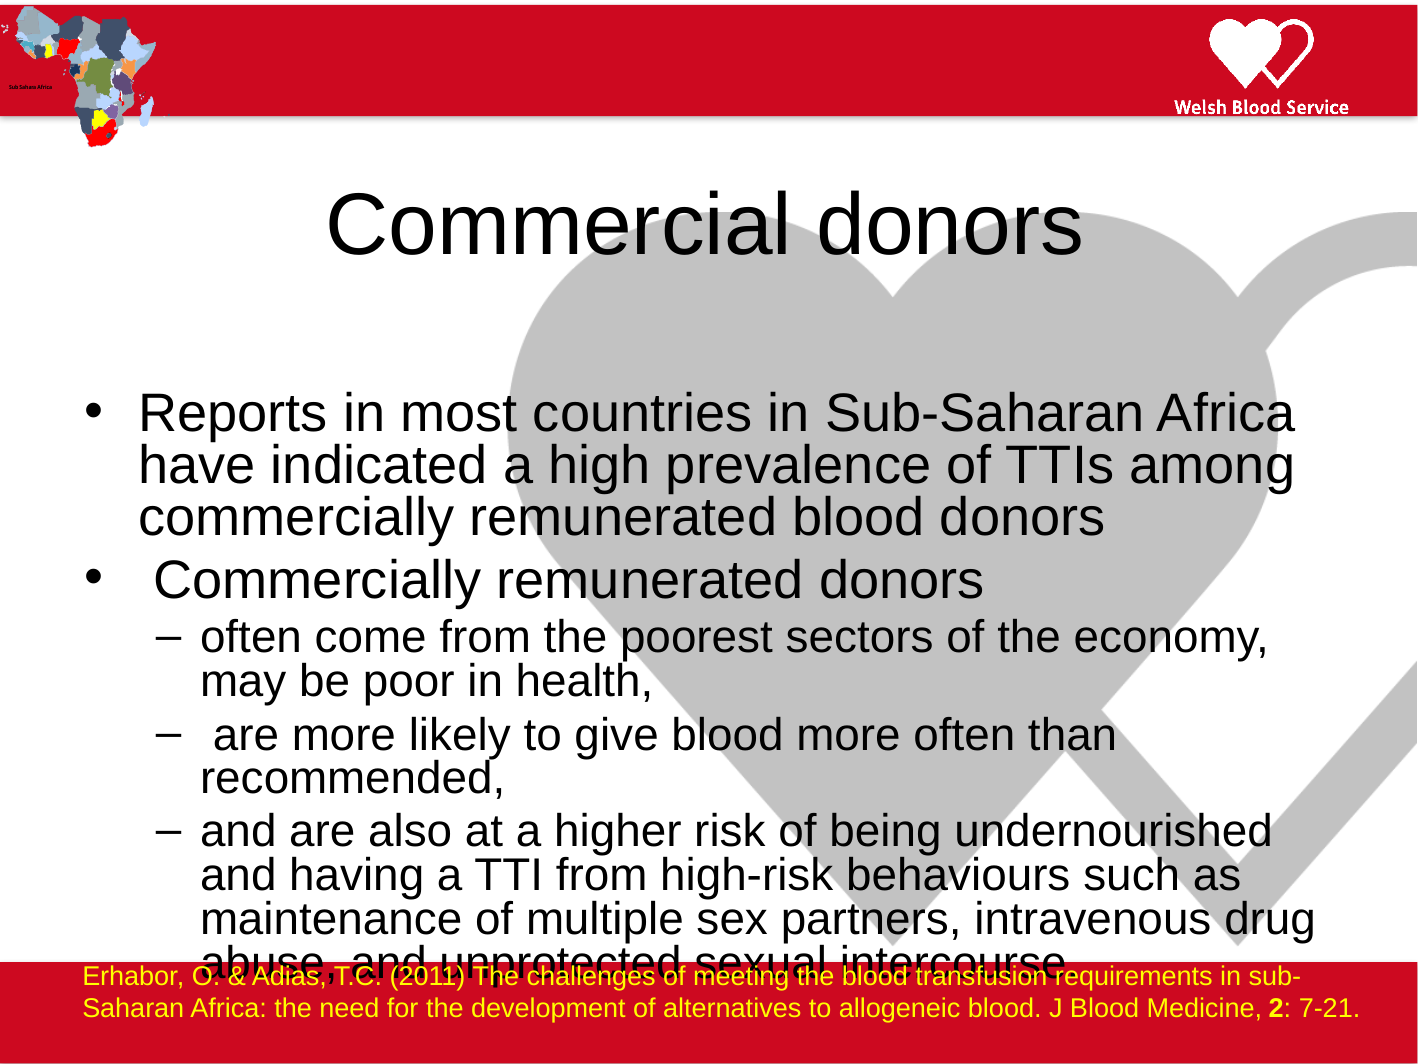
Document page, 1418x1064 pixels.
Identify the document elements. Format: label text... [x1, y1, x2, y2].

text_box [23, 848, 1382, 907]
text_box Erhabor, O. & Adias, T.C. (2011) The challenges of meeting the blood transfusion requirements in sub-Saharan Africa: the need for the development of alternatives to allogeneic blood. J Blood Medicine, 2: 7-21. [67, 950, 1382, 1031]
text_box [67, 907, 1347, 950]
title Commercial donors [67, 131, 1344, 309]
list Reports in most countries in Sub-Saharan Africa have indicated a high prevalence of TTIs among commercially remunerated blood donors Commercially remunerated donors often come from the poorest sectors of the economy, may be poor in health, are more likely to give blood more often than recommended, and are also at a higher risk of being undernourished and having a TTI from high-risk behaviours such as maintenance of multiple sex partners, intravenous drug abuse, and unprotected sexual intercourse. [70, 307, 1347, 848]
